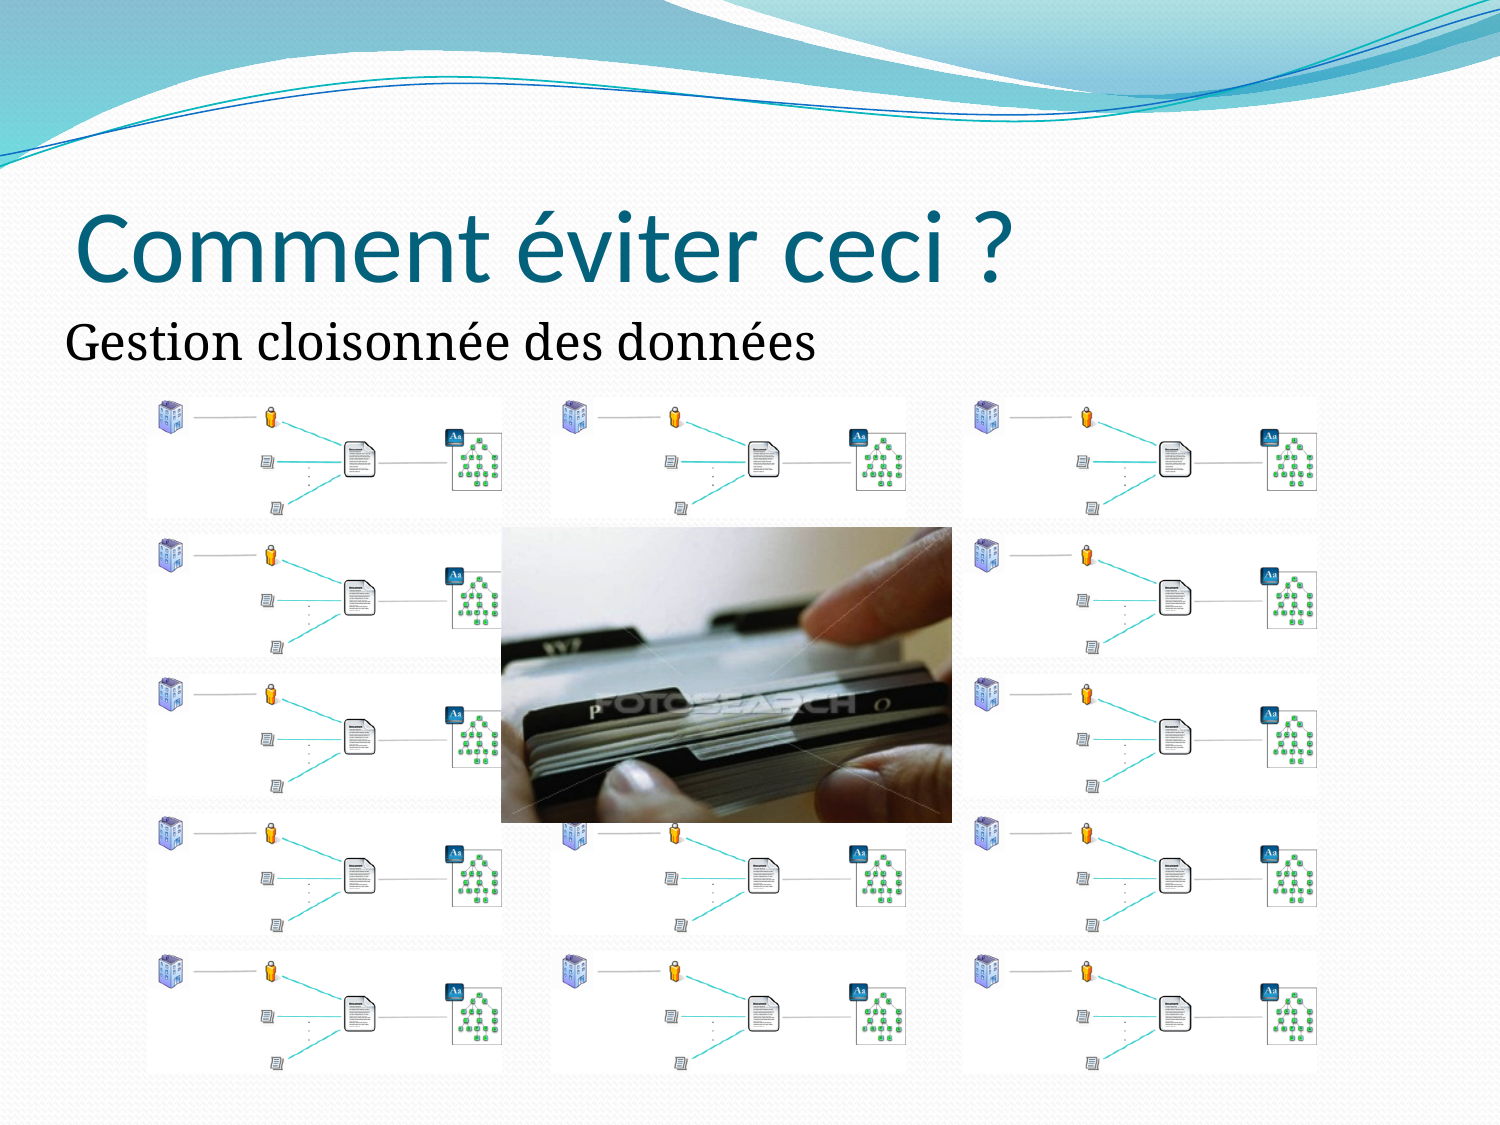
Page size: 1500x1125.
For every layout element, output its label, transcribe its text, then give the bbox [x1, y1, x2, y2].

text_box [147, 396, 1318, 1074]
text_box Gestion cloisonnée des données [49, 302, 832, 378]
title Comment éviter ceci ? [75, 115, 1425, 303]
picture [501, 526, 953, 823]
